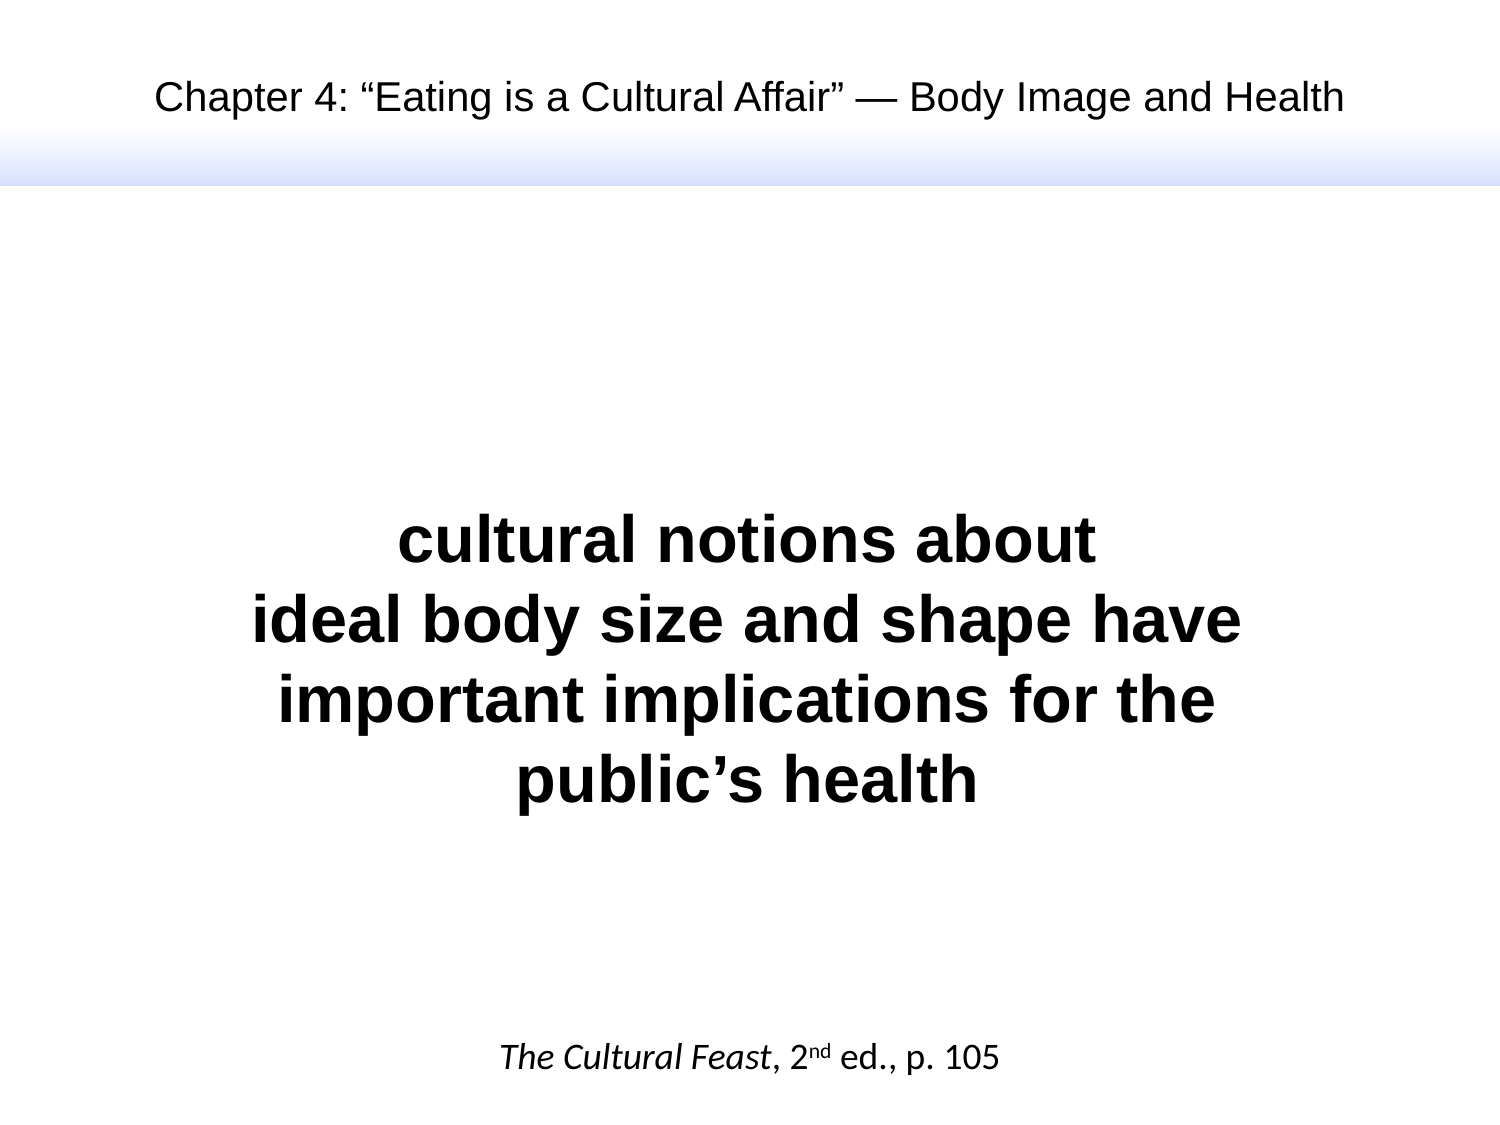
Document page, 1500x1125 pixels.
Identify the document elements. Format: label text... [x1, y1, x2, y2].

text_box The Cultural Feast, 2nd ed., p. 105 [149, 1024, 1350, 1085]
text_box cultural notions about ideal body size and shape have important implications for the public’s health [147, 488, 1348, 824]
text_box Chapter 4: “Eating is a Cultural Affair” — Body Image and Health [0, 62, 1500, 186]
